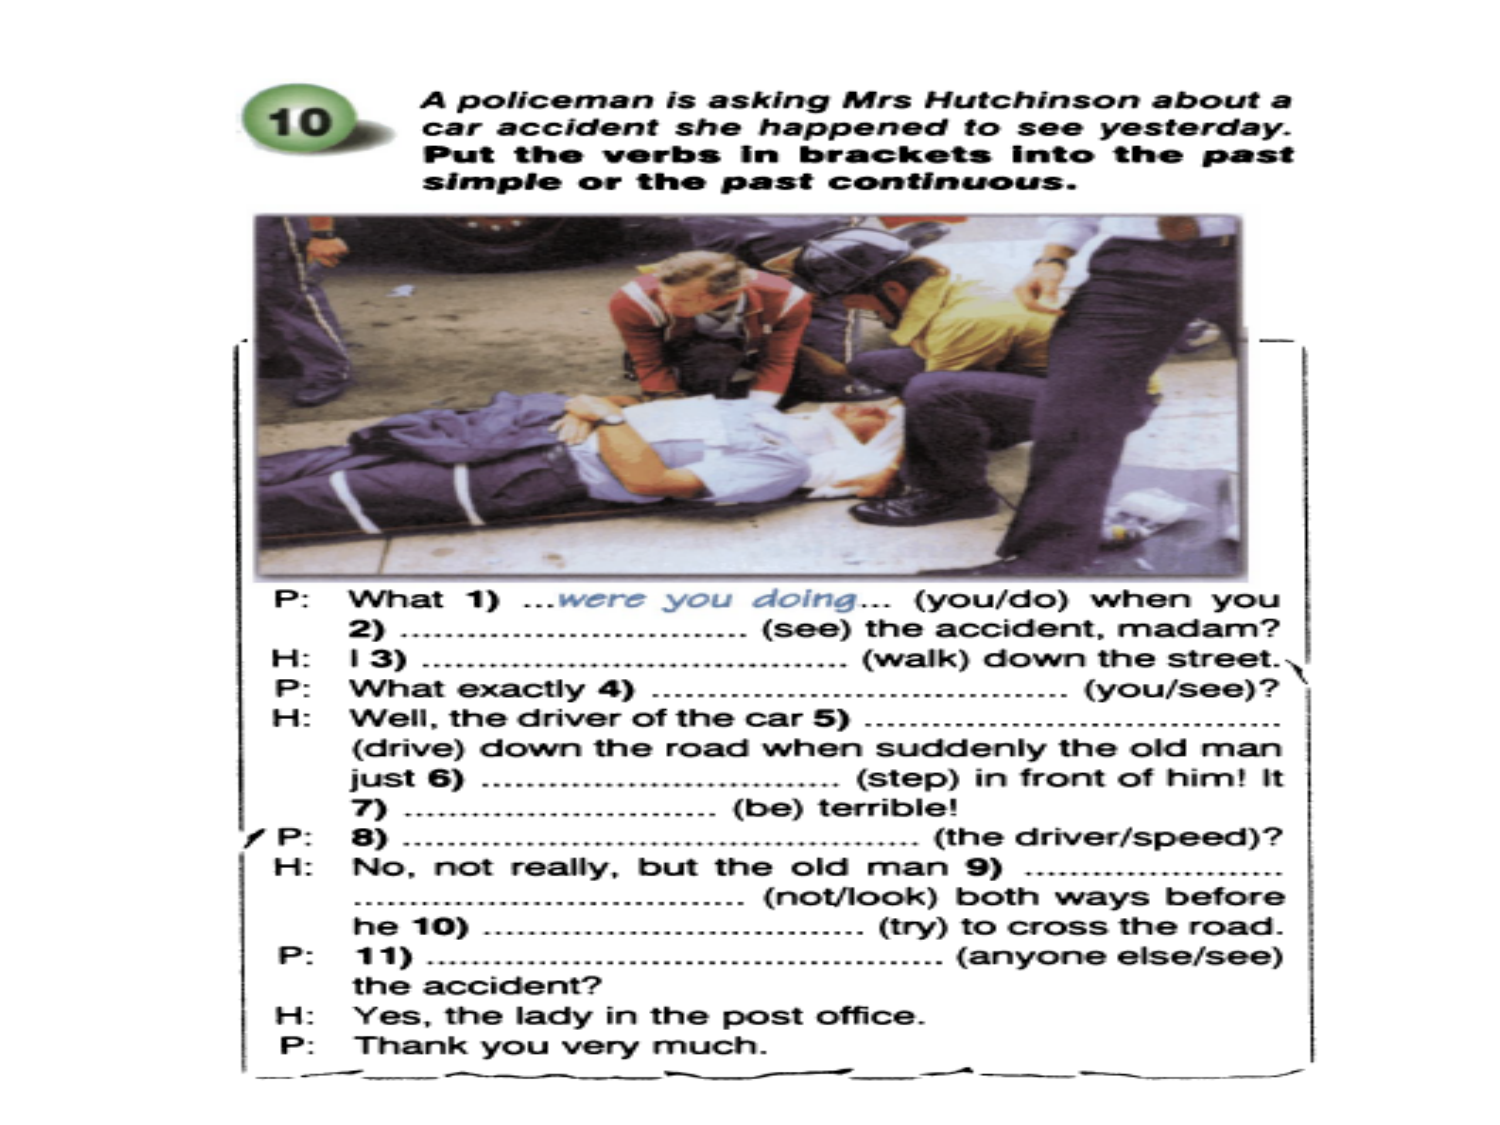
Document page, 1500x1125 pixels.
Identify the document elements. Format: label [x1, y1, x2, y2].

picture [112, 74, 1340, 1085]
